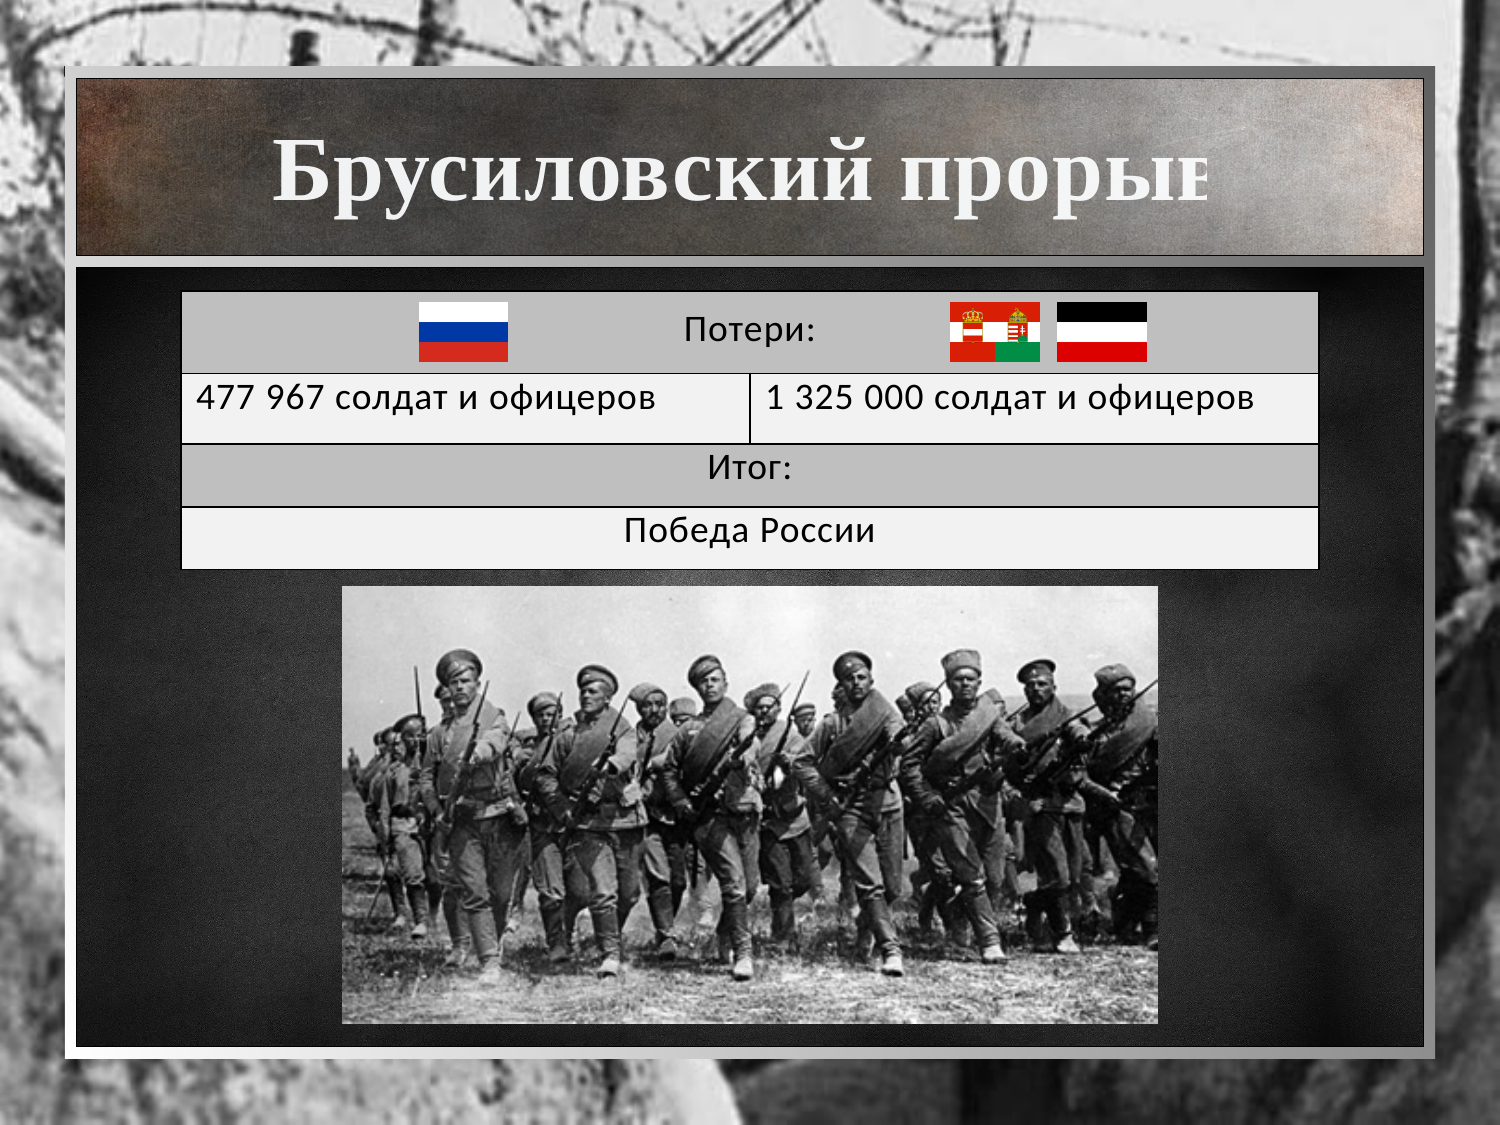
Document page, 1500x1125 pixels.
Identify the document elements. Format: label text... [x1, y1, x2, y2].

table_cell 477 967 солдат и офицеров [182, 374, 749, 443]
table_header Потери: [182, 292, 1318, 373]
table_cell 1 325 000 солдат и офицеров [751, 374, 1318, 443]
picture [0, 0, 1500, 1125]
table_cell Победа России [182, 508, 1318, 569]
text_box Брусиловский прорыв [257, 101, 1243, 227]
table_cell Итог: [182, 445, 1318, 506]
